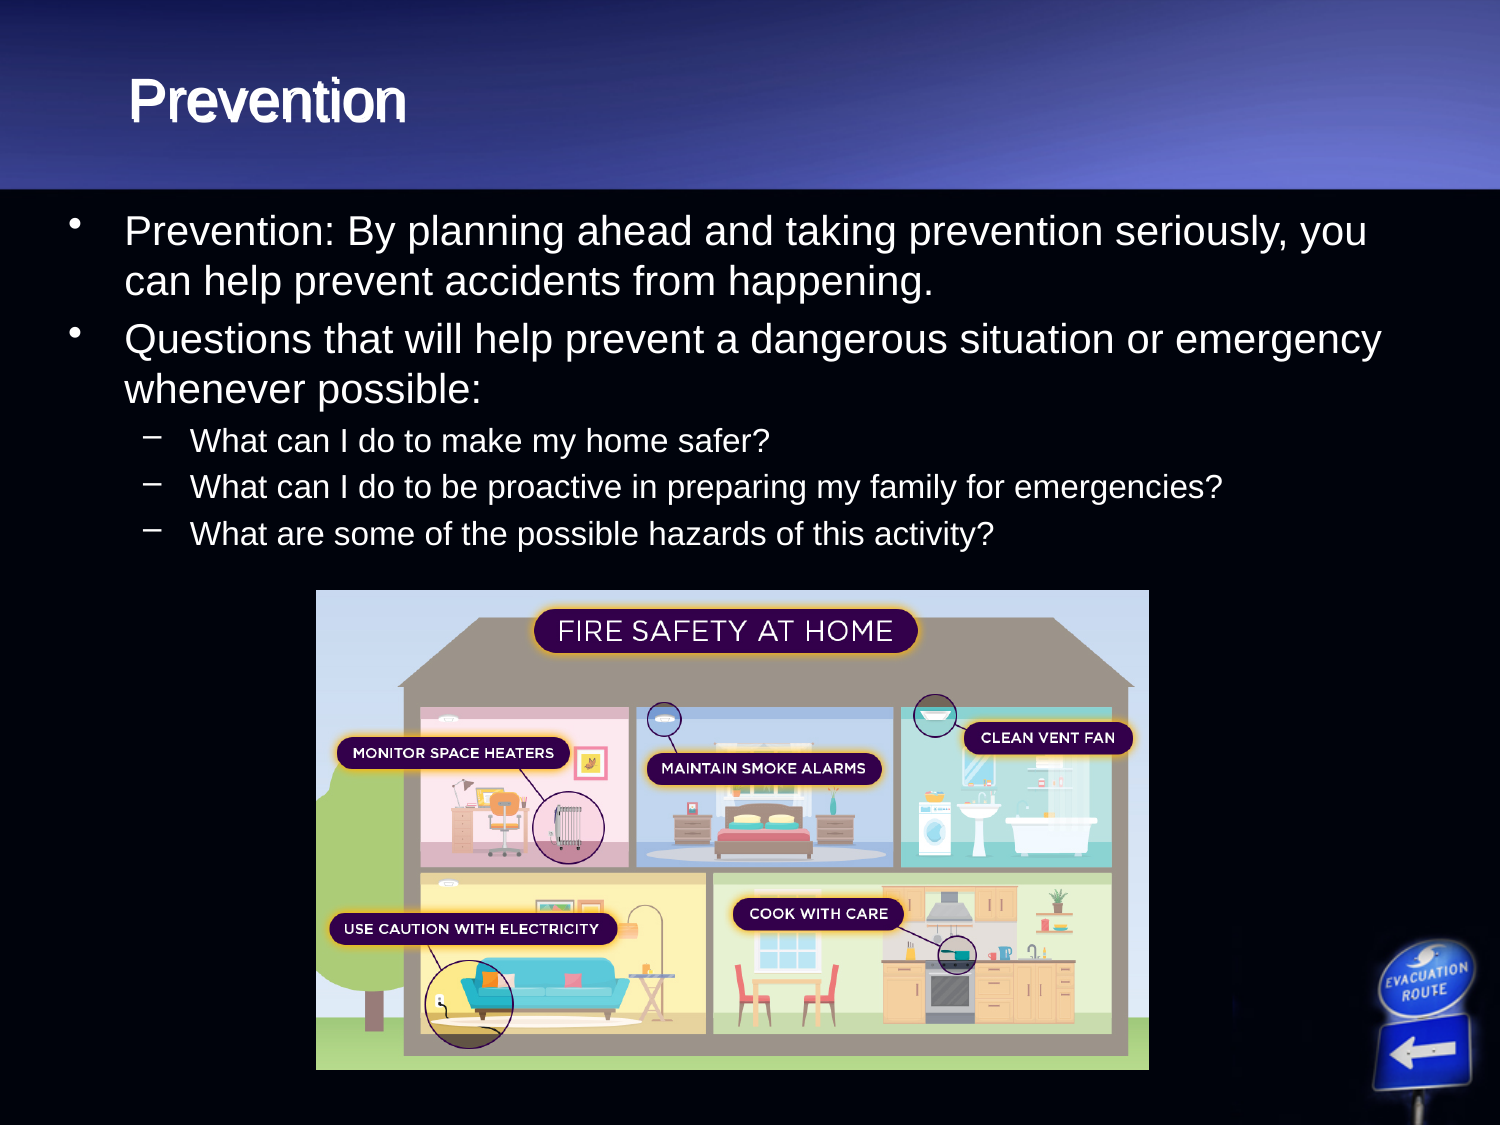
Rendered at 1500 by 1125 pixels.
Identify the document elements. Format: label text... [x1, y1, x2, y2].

list Prevention: By planning ahead and taking prevention seriously, you can help prevent accidents from happening. Questions that will help prevent a dangerous situation or emergency whenever possible: What can I do to make my home safer? What can I do to be proactive in preparing my family for emergencies? What are some of the possible hazards of this activity? [52, 196, 1436, 592]
picture [0, 0, 1500, 1125]
title Prevention [111, 54, 1341, 139]
